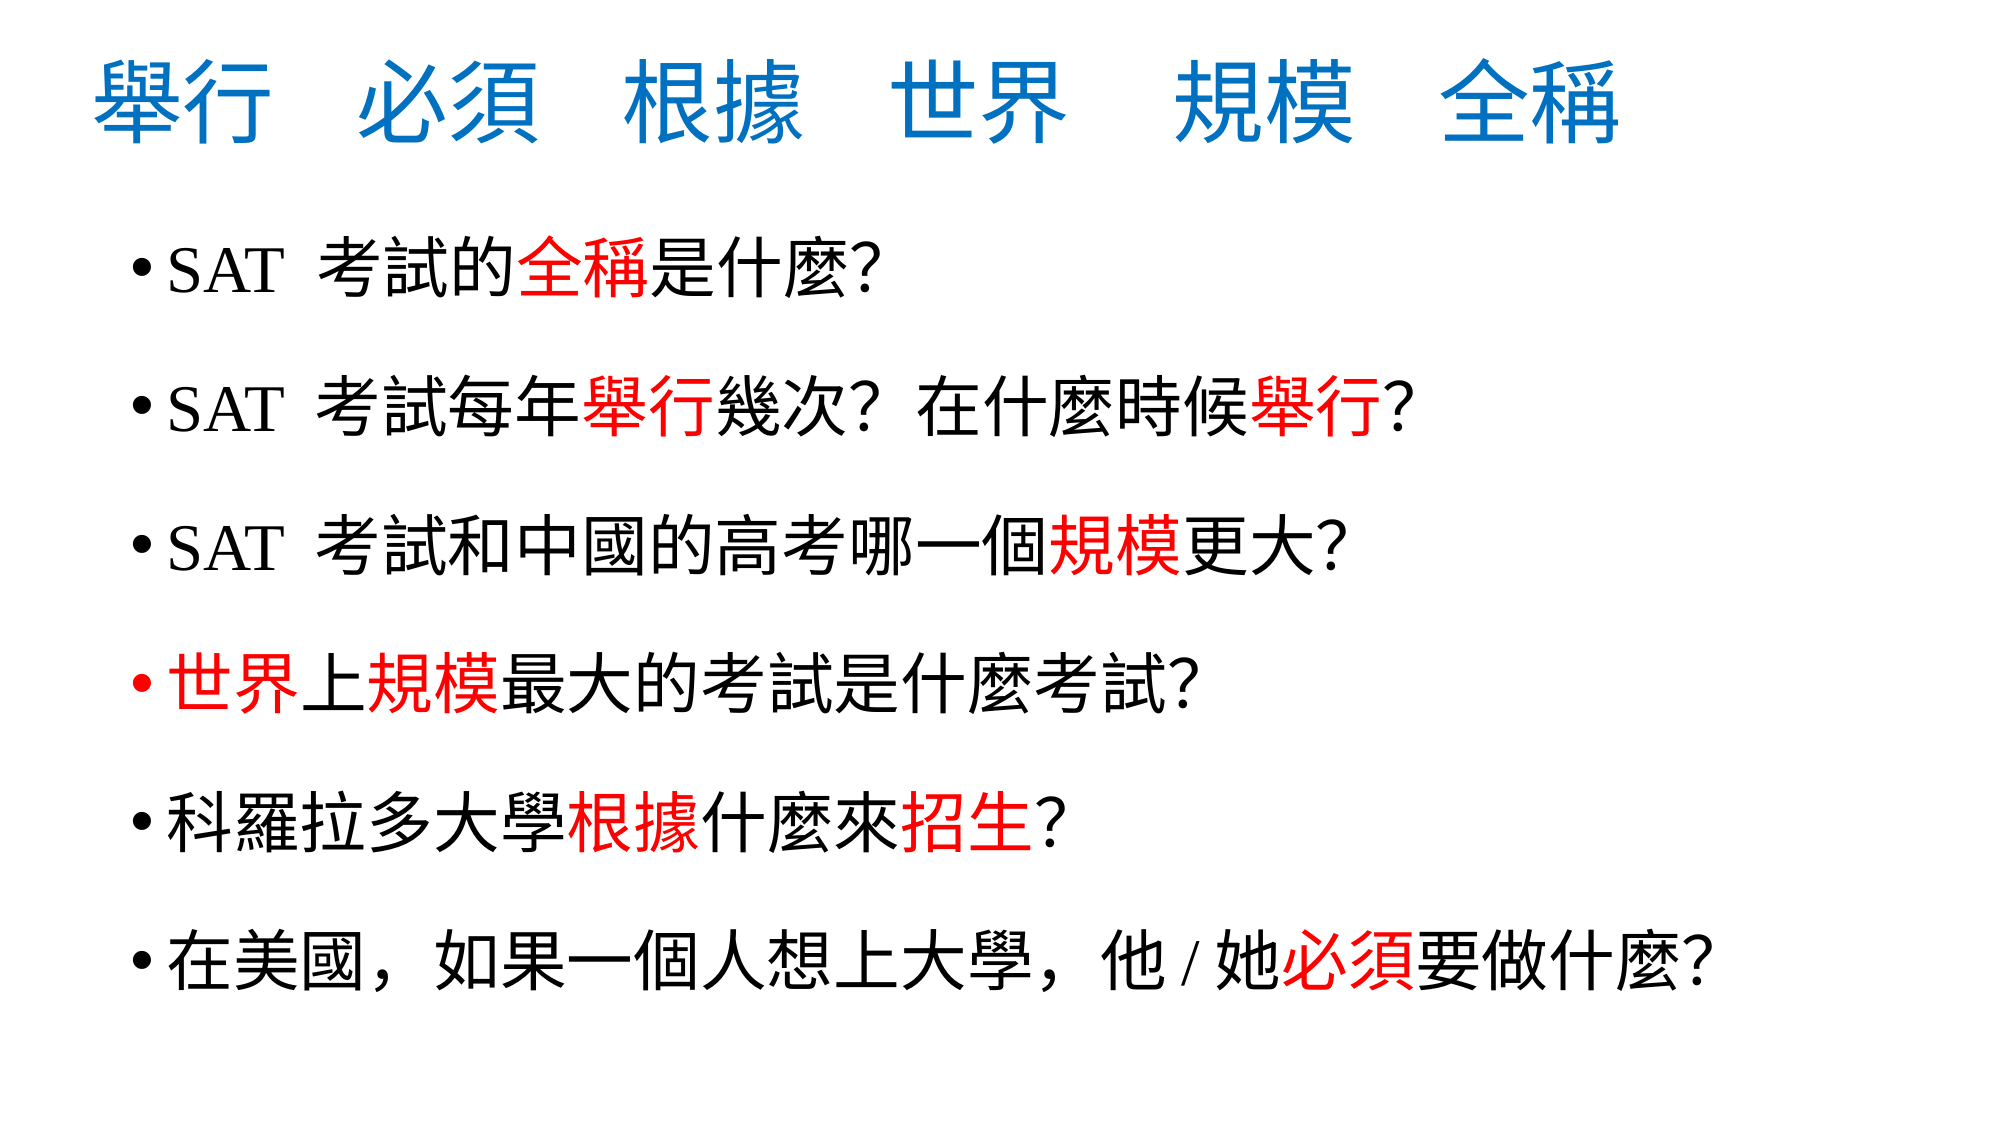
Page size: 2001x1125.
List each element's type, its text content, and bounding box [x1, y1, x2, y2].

title 舉行 必須 根據 世界 規模 全稱 [76, 34, 1801, 180]
list SAT 考試的全稱是什麼？ SAT 考試每年舉行幾次？在什麼時候舉行？ SAT 考試和中國的高考哪一個規模更大？ 世界上規模最大的考試是什麼考試？ 科羅拉多大學根據什麼來招生？ 在美國，如果一個人想上大學，他/她必須要做什麼？ [115, 178, 1841, 1023]
